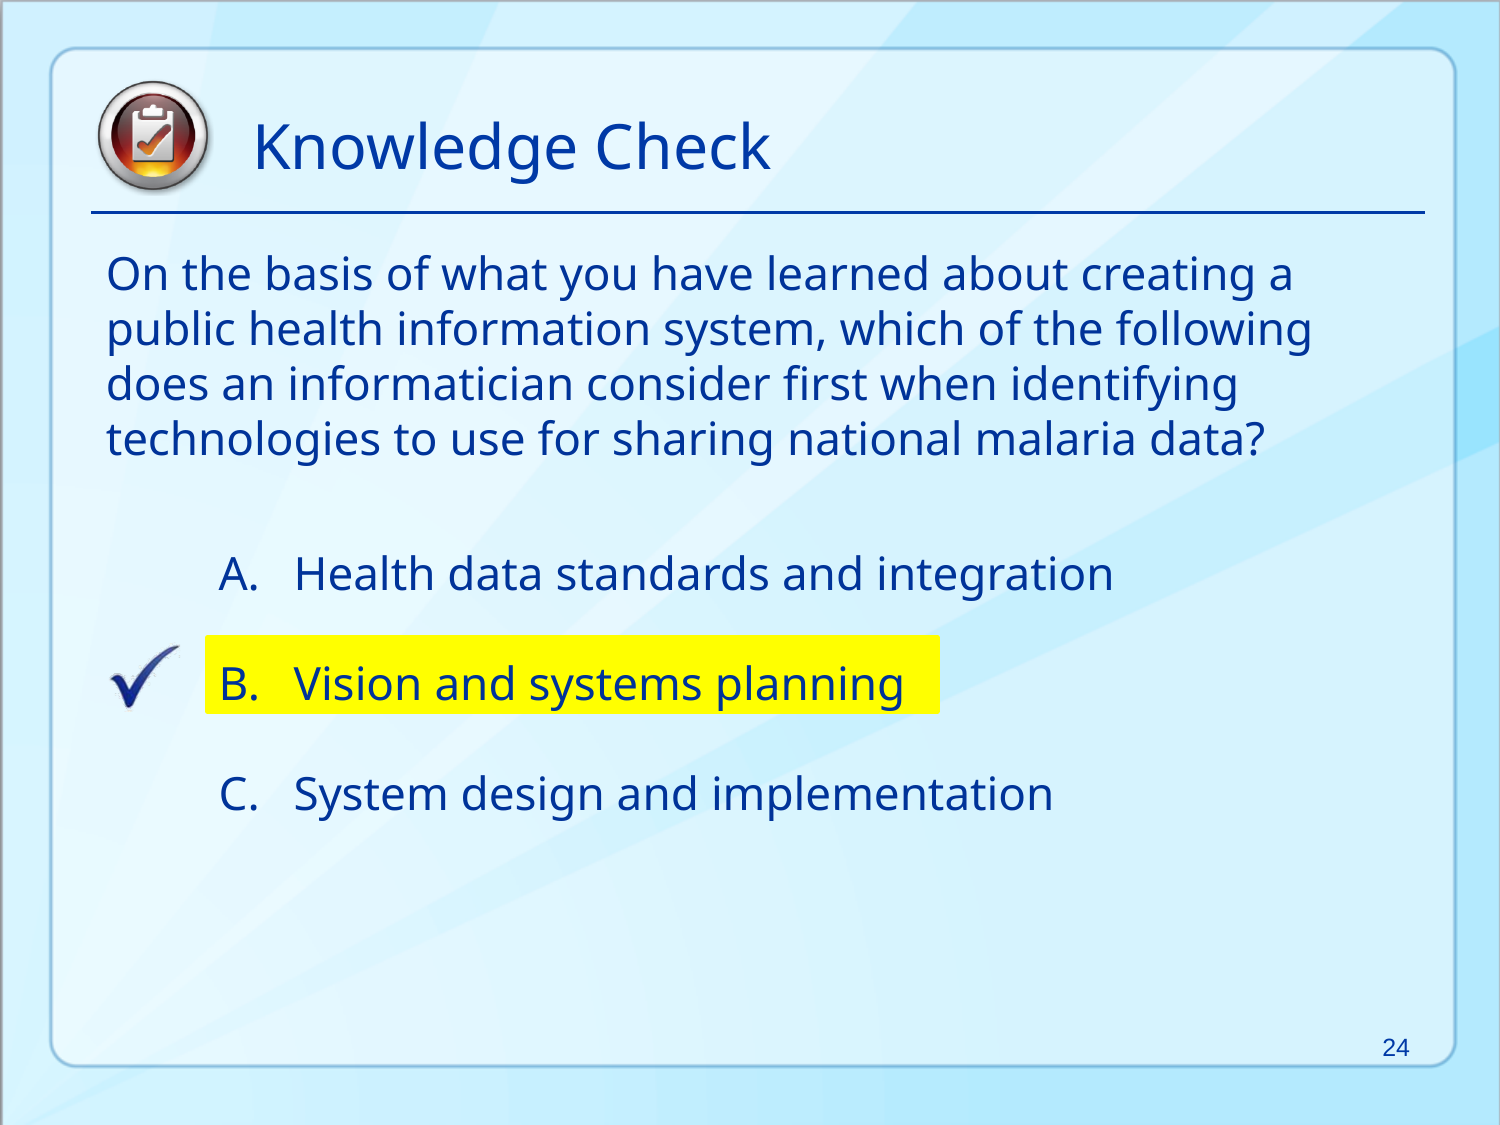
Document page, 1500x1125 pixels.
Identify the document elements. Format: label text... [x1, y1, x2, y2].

text_box Knowledge Check [237, 81, 925, 189]
slide_number 24 [1074, 1024, 1425, 1103]
text_box Health data standards and integration Vision and systems planning System design and implementation [203, 537, 1185, 883]
picture [0, 0, 1500, 1125]
text_box On the basis of what you have learned about creating a public health information system, which of the following does an informatician consider first when identifying technologies to use for sharing national malaria data? [91, 237, 1425, 473]
